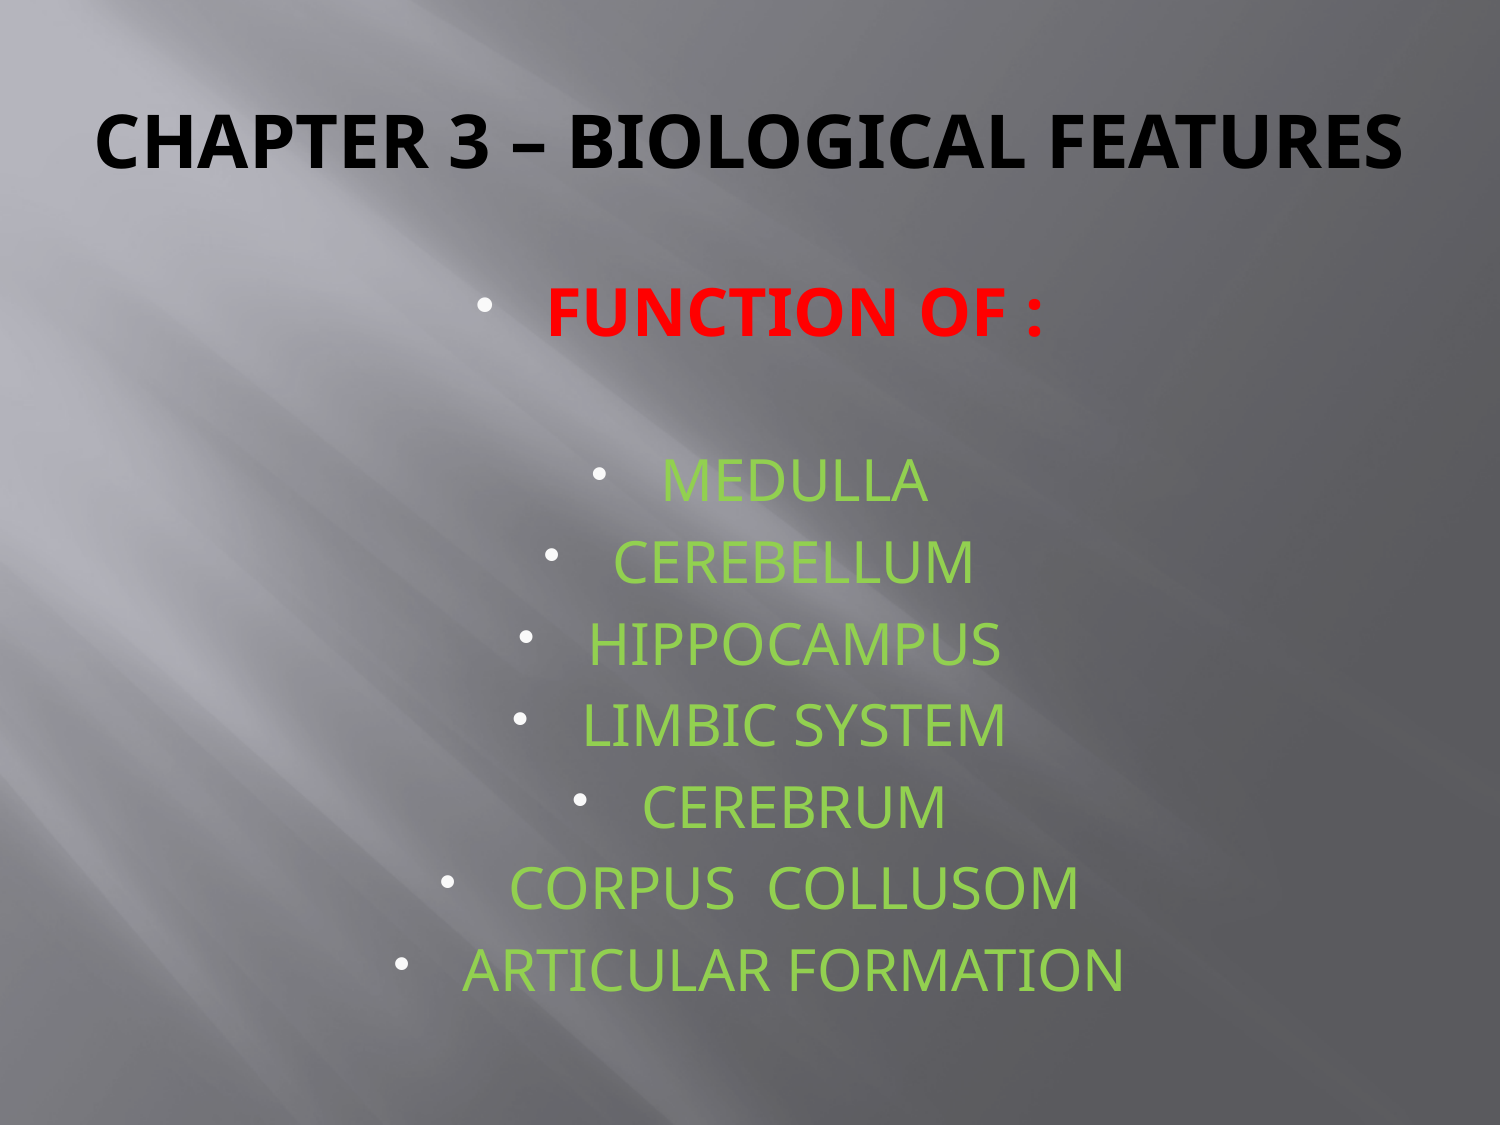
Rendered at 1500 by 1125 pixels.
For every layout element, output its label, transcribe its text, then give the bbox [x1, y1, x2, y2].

list FUNCTION OF : MEDULLA CEREBELLUM HIPPOCAMPUS LIMBIC SYSTEM CEREBRUM CORPUS COLLUSOM ARTICULAR FORMATION [75, 262, 1425, 1035]
title CHAPTER 3 – BIOLOGICAL FEATURES [75, 45, 1425, 233]
